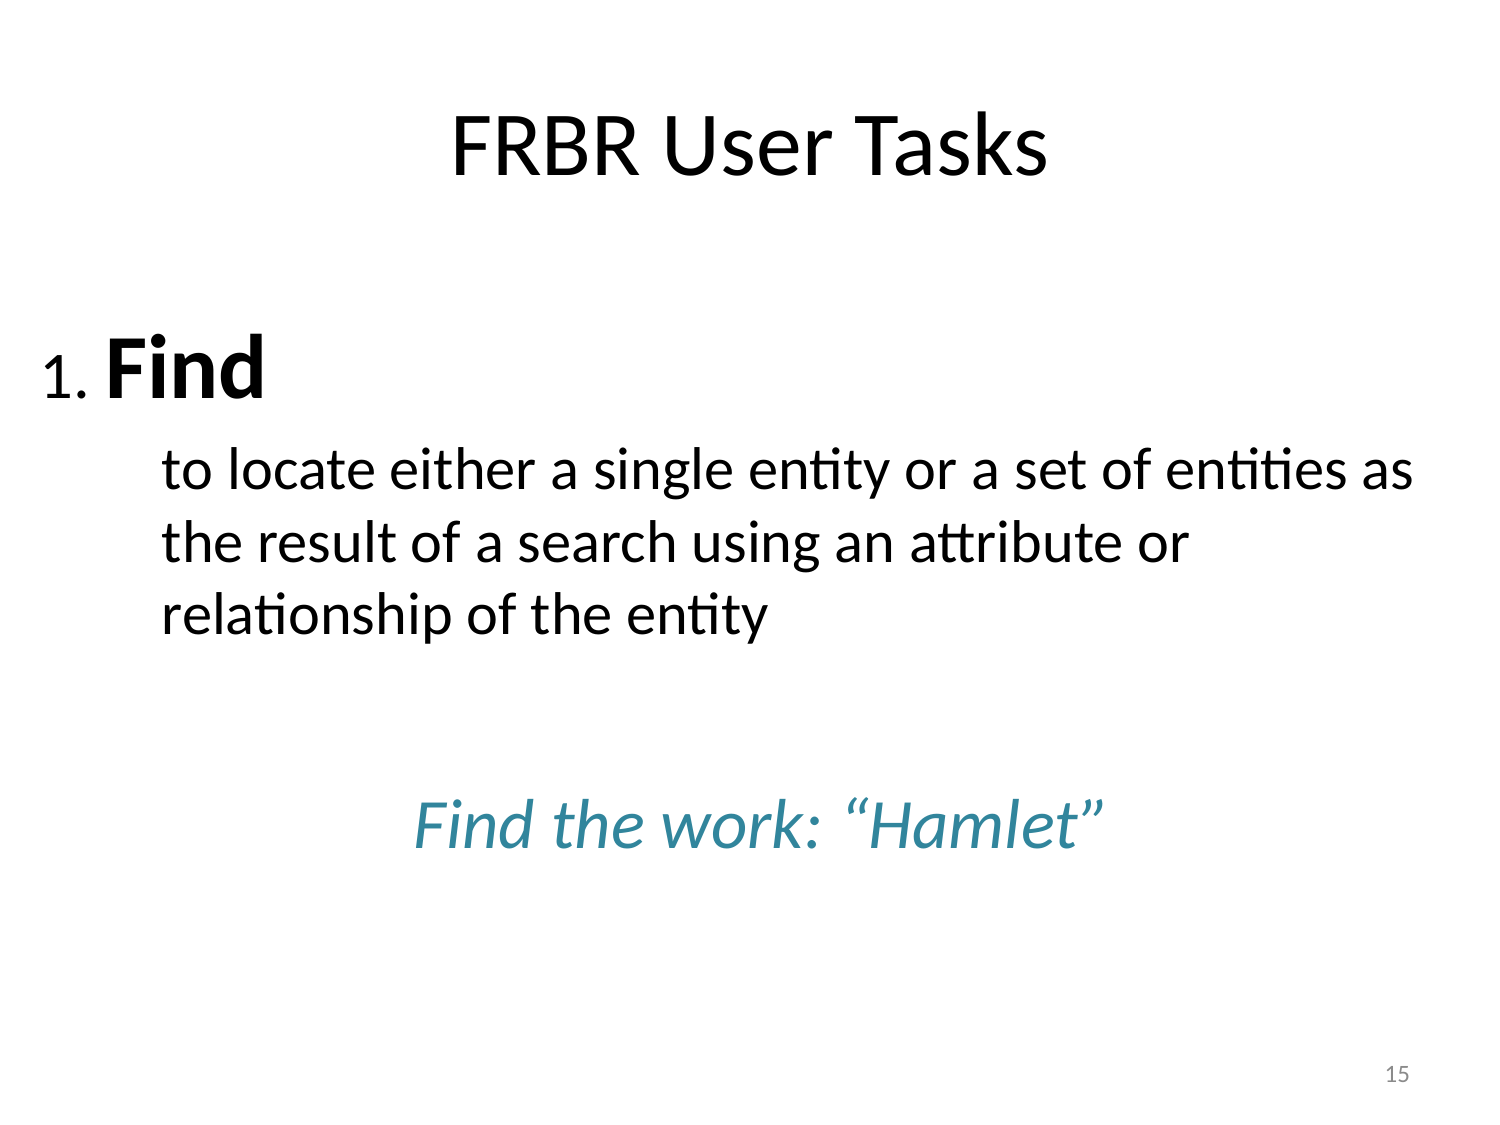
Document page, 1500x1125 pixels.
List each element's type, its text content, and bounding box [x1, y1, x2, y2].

title FRBR User Tasks [75, 45, 1425, 233]
slide_number 15 [1074, 1042, 1425, 1103]
text_box 1. Find to locate either a single entity or a set of entities as the result of a search using an attribute or relationship of the entity Find the work: “Hamlet” [24, 299, 1500, 1025]
